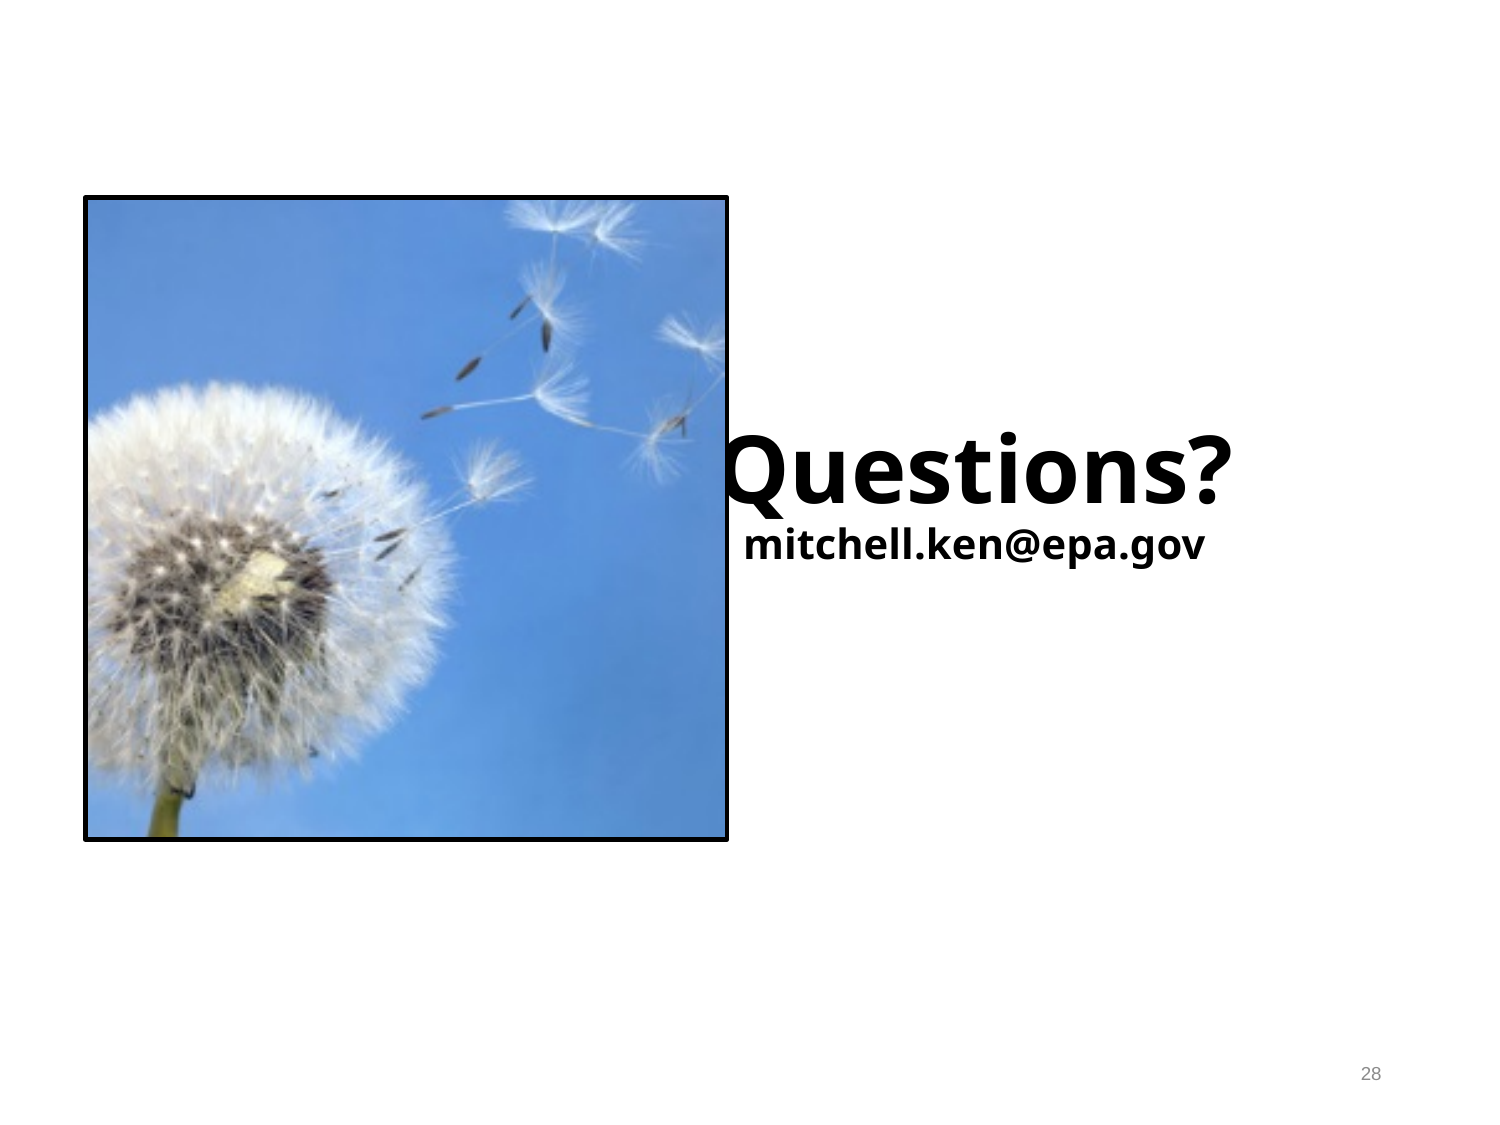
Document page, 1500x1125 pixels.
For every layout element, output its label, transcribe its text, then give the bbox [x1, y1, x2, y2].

title Questions? mitchell.ken@epa.gov [411, 184, 1500, 577]
picture [87, 199, 725, 838]
slide_number 28 [1059, 1042, 1397, 1103]
